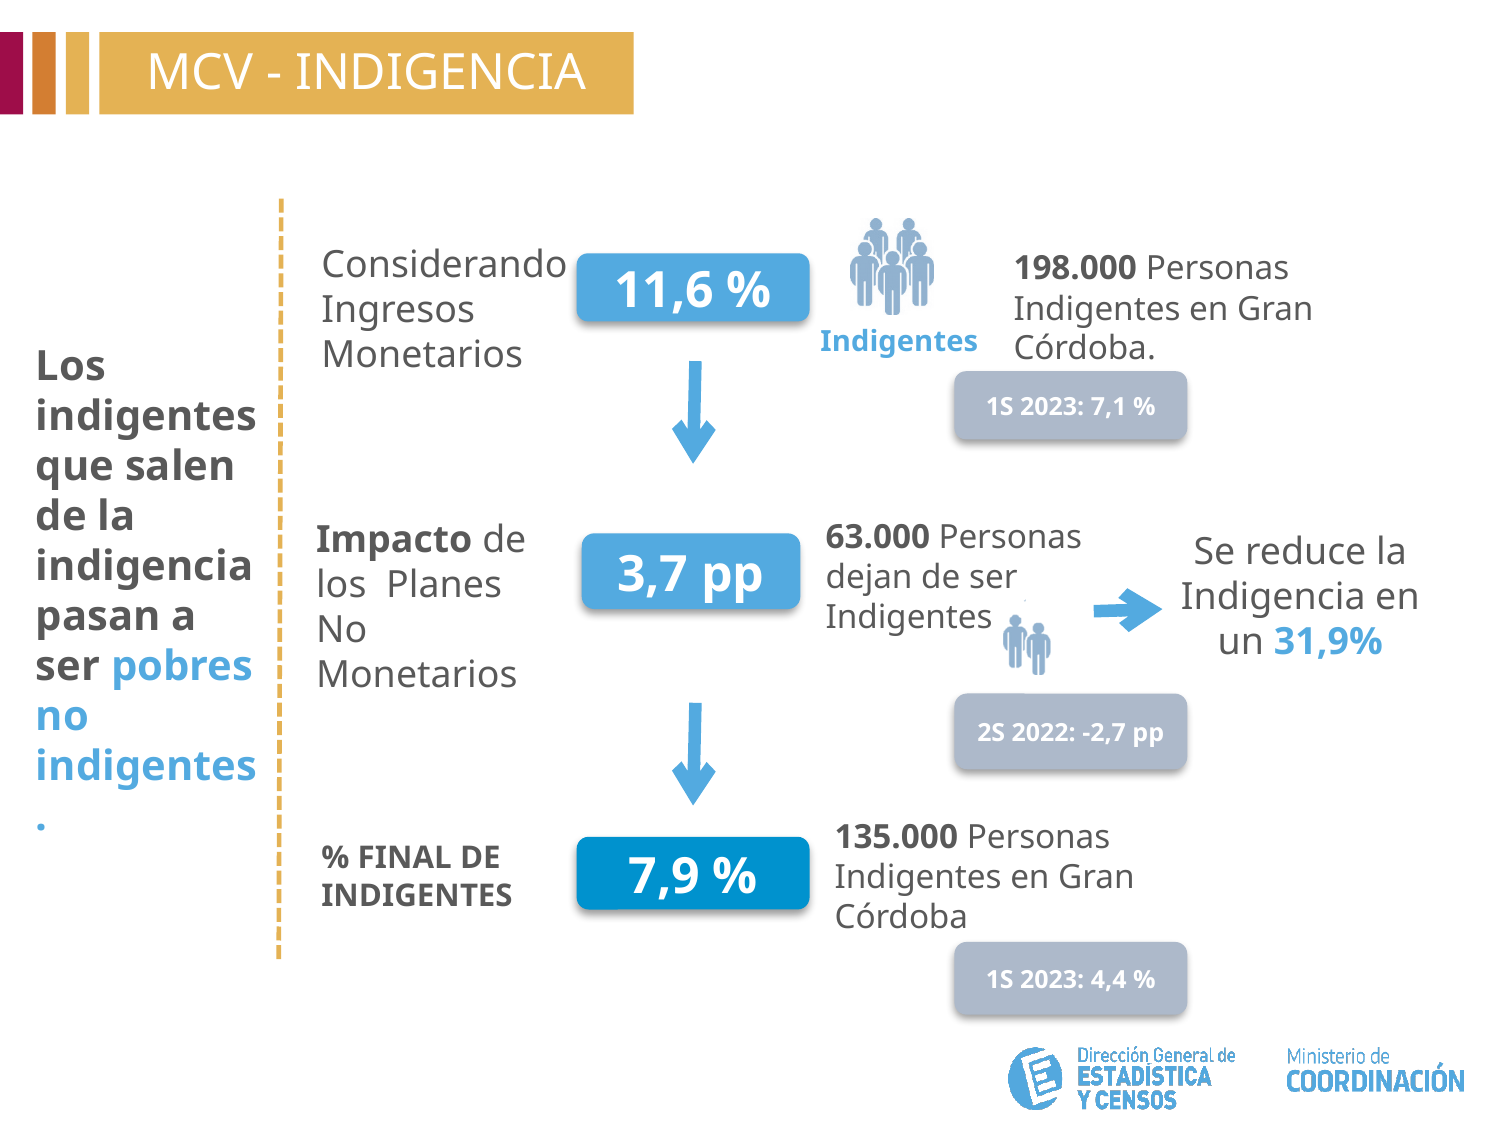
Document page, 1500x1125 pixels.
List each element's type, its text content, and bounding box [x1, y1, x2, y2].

text_box Considerando Ingresos Monetarios [306, 232, 606, 383]
text_box 11,6 % [575, 252, 811, 323]
text_box % FINAL DE INDIGENTES [306, 830, 582, 920]
text_box 2S 2022: -2,7 pp [953, 692, 1189, 771]
text_box Impacto de los Planes No Monetarios [301, 507, 577, 703]
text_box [692, 702, 696, 806]
picture [1287, 1047, 1464, 1092]
text_box Se reduce la Indigencia en un 31,9% [1162, 519, 1439, 670]
picture [1008, 1046, 1235, 1110]
picture [1003, 595, 1074, 675]
text_box 1S 2023: 7,1 % [953, 370, 1189, 441]
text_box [813, 218, 985, 366]
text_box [278, 198, 282, 961]
text_box 198.000 Personas Indigentes en Gran Córdoba. [998, 239, 1465, 374]
text_box 63.000 Personas dejan de ser Indigentes [810, 507, 1140, 643]
text_box Los indigentes que salen de la indigencia pasan a ser pobres no indigentes. [282, 411, 290, 768]
text_box 1S 2023: 4,4 % [953, 940, 1189, 1016]
text_box 3,7 pp [580, 532, 802, 611]
text_box Los indigentes que salen de la indigencia pasan a ser pobres no indigentes. [6, 388, 278, 790]
text_box 135.000 Personas Indigentes en Gran Córdoba [819, 808, 1280, 943]
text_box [692, 361, 696, 464]
text_box 7,9 % [575, 835, 811, 911]
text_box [0, 32, 634, 115]
